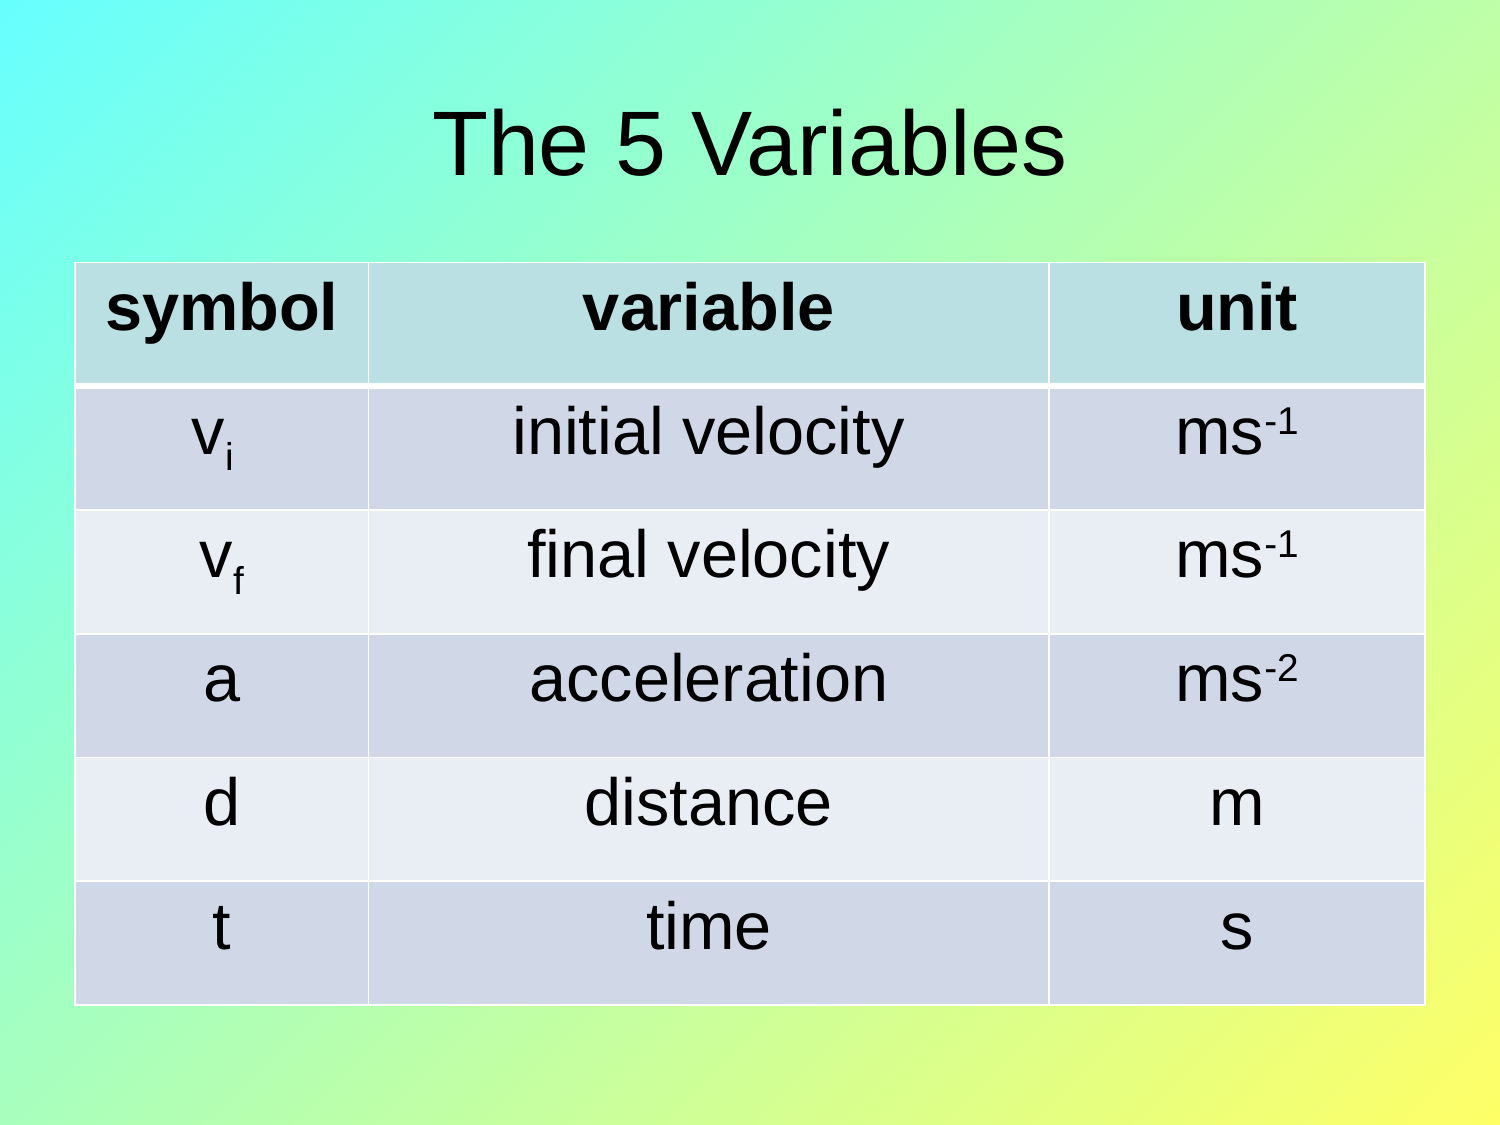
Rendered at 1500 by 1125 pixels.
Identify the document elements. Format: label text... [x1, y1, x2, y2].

table_header symbol [76, 263, 368, 383]
title The 5 Variables [74, 44, 1426, 233]
table_cell time [369, 882, 1048, 1004]
table_cell vf [76, 511, 368, 633]
table_cell ms-1 [1050, 389, 1424, 509]
table_cell t [76, 882, 368, 1004]
table_cell vi [76, 389, 368, 509]
table_cell m [1050, 758, 1424, 880]
table_cell ms-1 [1050, 511, 1424, 633]
table_cell distance [369, 758, 1048, 880]
table_cell s [1050, 882, 1424, 1004]
table_header variable [369, 263, 1048, 383]
table_header unit [1050, 263, 1424, 383]
table_cell ms-2 [1050, 635, 1424, 757]
table_cell acceleration [369, 635, 1048, 757]
table_cell d [76, 758, 368, 880]
table_cell a [76, 635, 368, 757]
table_cell initial velocity [369, 389, 1048, 509]
table_cell final velocity [369, 511, 1048, 633]
